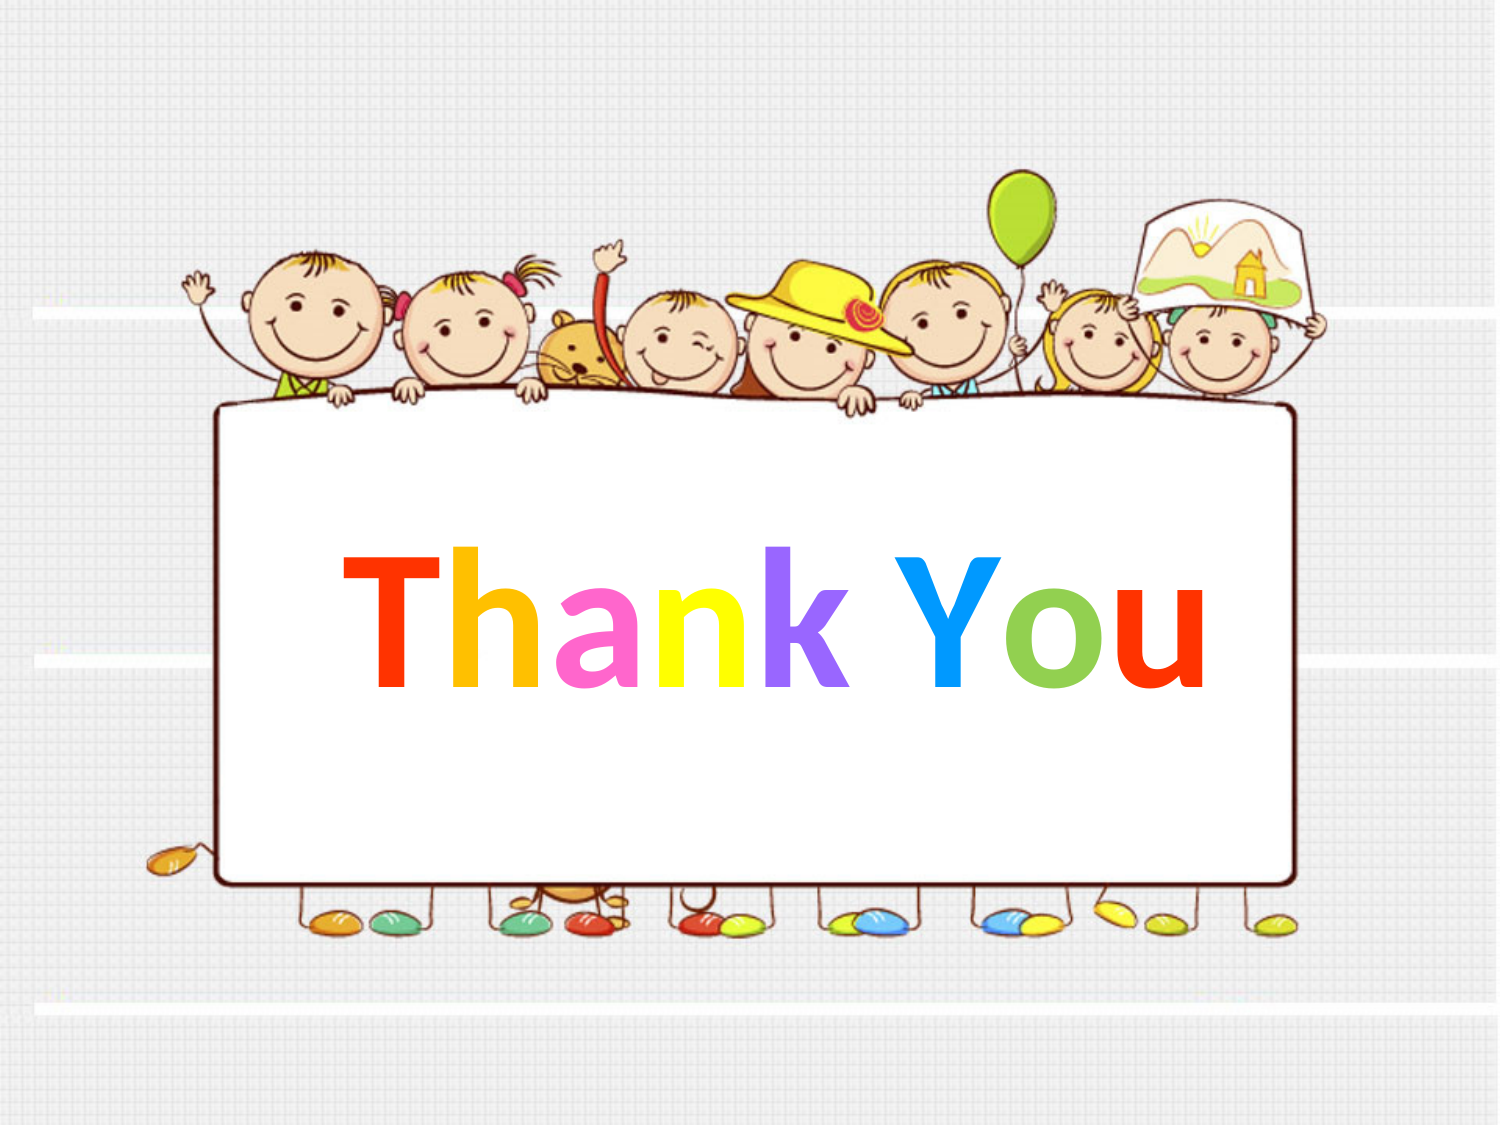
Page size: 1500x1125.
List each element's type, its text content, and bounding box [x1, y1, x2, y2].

picture [0, 0, 1500, 1125]
text_box Thank You [328, 480, 1254, 736]
